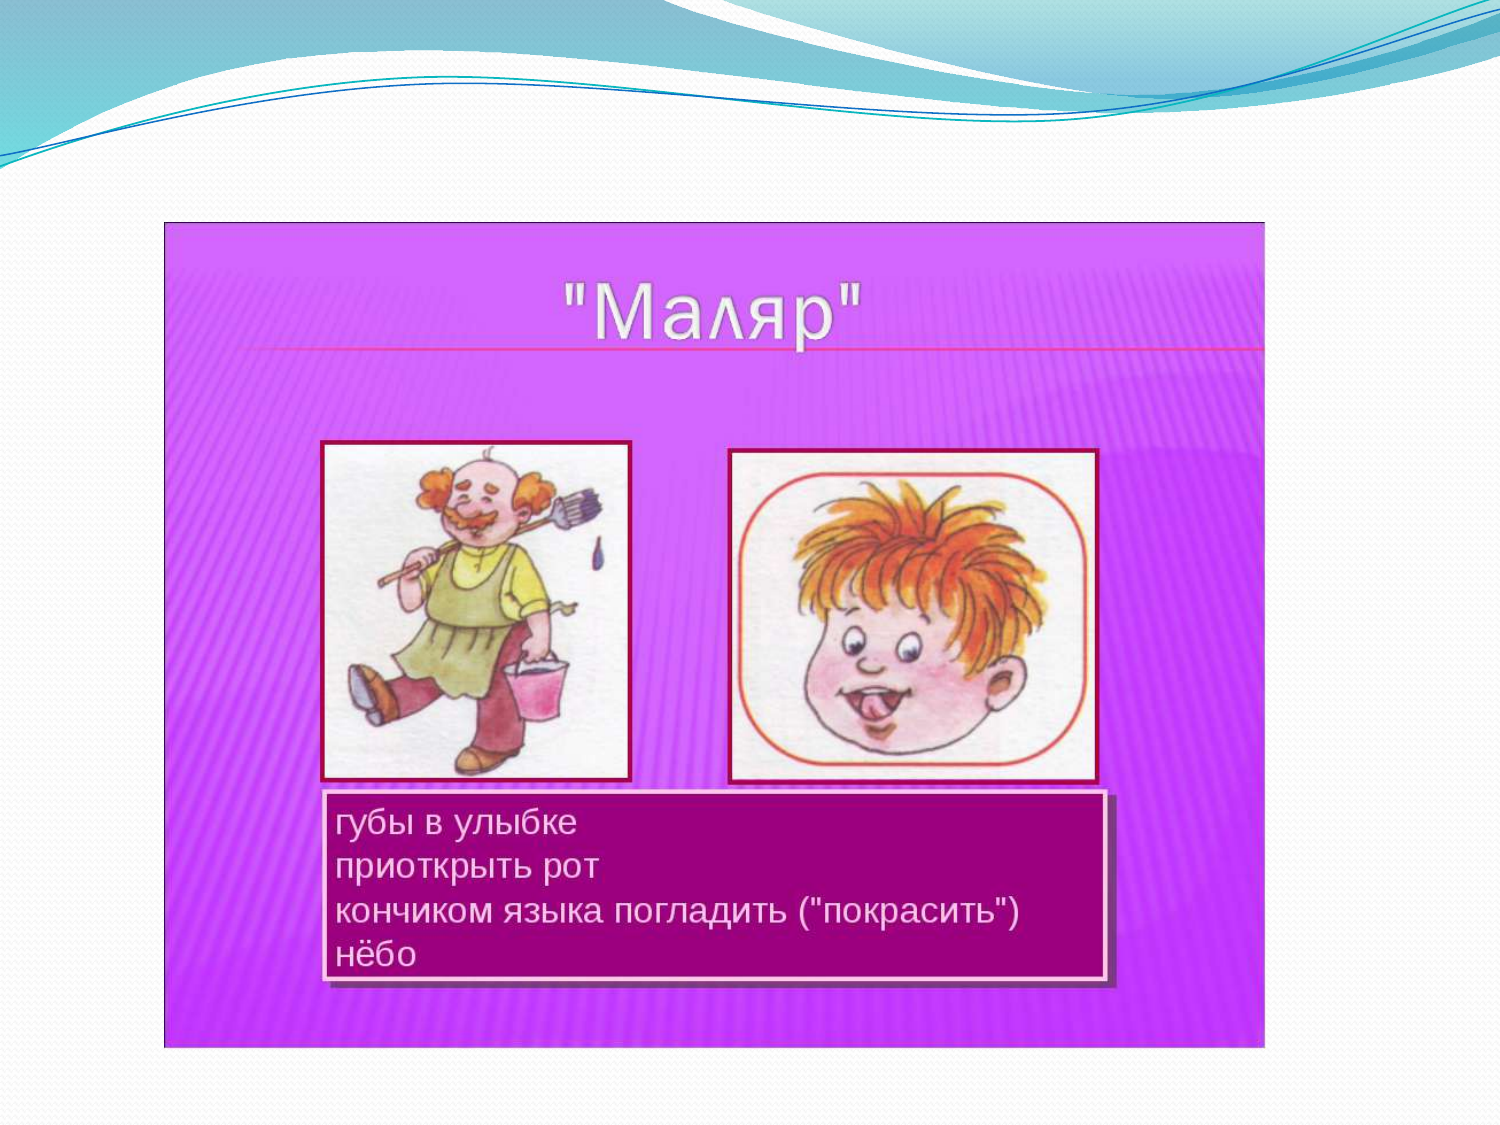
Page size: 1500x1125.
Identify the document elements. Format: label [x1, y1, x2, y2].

picture [163, 222, 1266, 1049]
